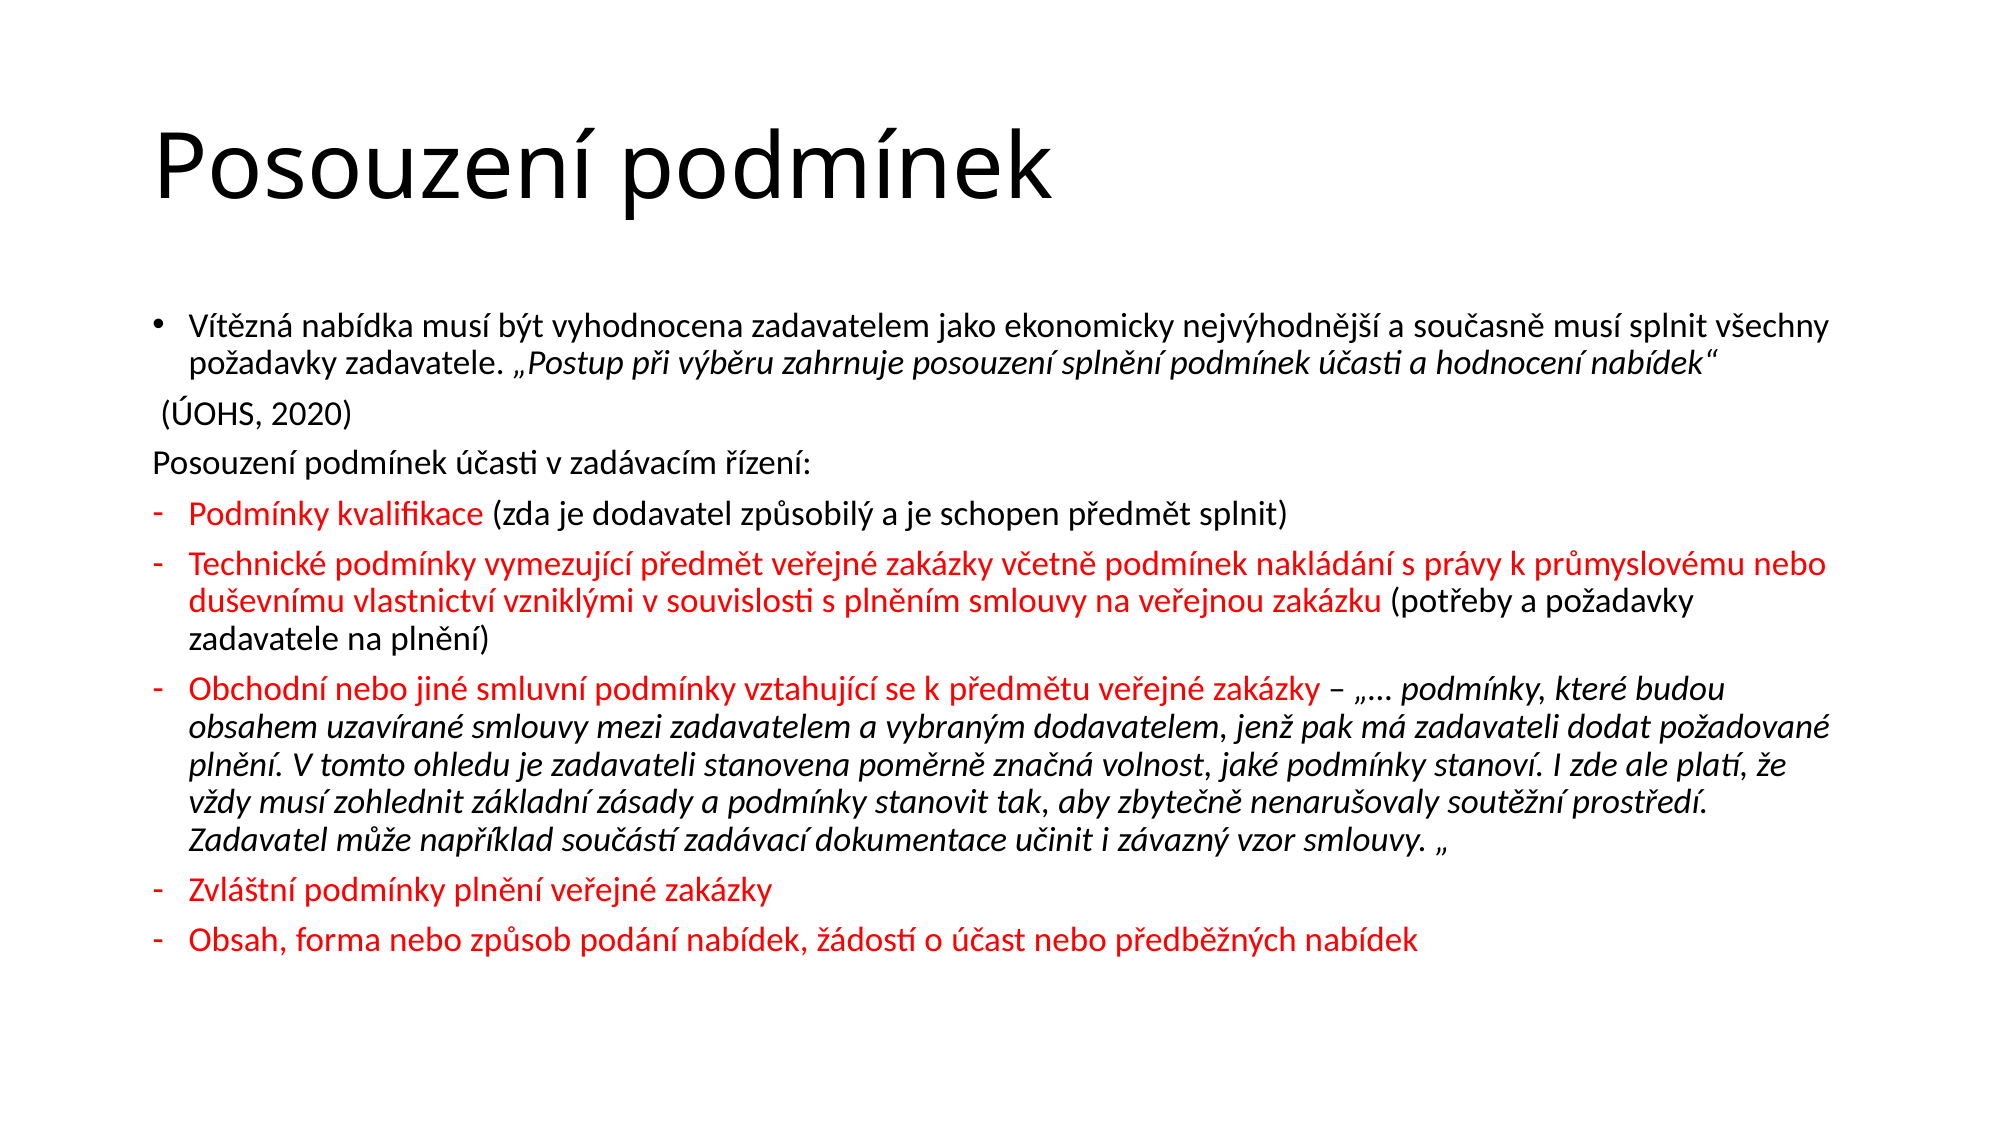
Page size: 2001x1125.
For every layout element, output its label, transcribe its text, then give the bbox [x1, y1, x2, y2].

list Vítězná nabídka musí být vyhodnocena zadavatelem jako ekonomicky nejvýhodnější a současně musí splnit všechny požadavky zadavatele. „Postup při výběru zahrnuje posouzení splnění podmínek účasti a hodnocení nabídek“ (ÚOHS, 2020) Posouzení podmínek účasti v zadávacím řízení: Podmínky kvalifikace (zda je dodavatel způsobilý a je schopen předmět splnit) Technické podmínky vymezující předmět veřejné zakázky včetně podmínek nakládání s právy k průmyslovému nebo duševnímu vlastnictví vzniklými v souvislosti s plněním smlouvy na veřejnou zakázku (potřeby a požadavky zadavatele na plnění) Obchodní nebo jiné smluvní podmínky vztahující se k předmětu veřejné zakázky – „… podmínky, které budou obsahem uzavírané smlouvy mezi zadavatelem a vybraným dodavatelem, jenž pak má zadavateli dodat požadované plnění. V tomto ohledu je zadavateli stanovena poměrně značná volnost, jaké podmínky stanoví. I zde ale platí, že vždy musí zohlednit základní zásady a podmínky stanovit tak, aby zbytečně nenarušovaly soutěžní prostředí. Zadavatel může například součástí zadávací dokumentace učinit i závazný vzor smlouvy. „ Zvláštní podmínky plnění veřejné zakázky Obsah, forma nebo způsob podání nabídek, žádostí o účast nebo předběžných nabídek [137, 299, 1863, 1014]
title Posouzení podmínek [137, 59, 1863, 278]
